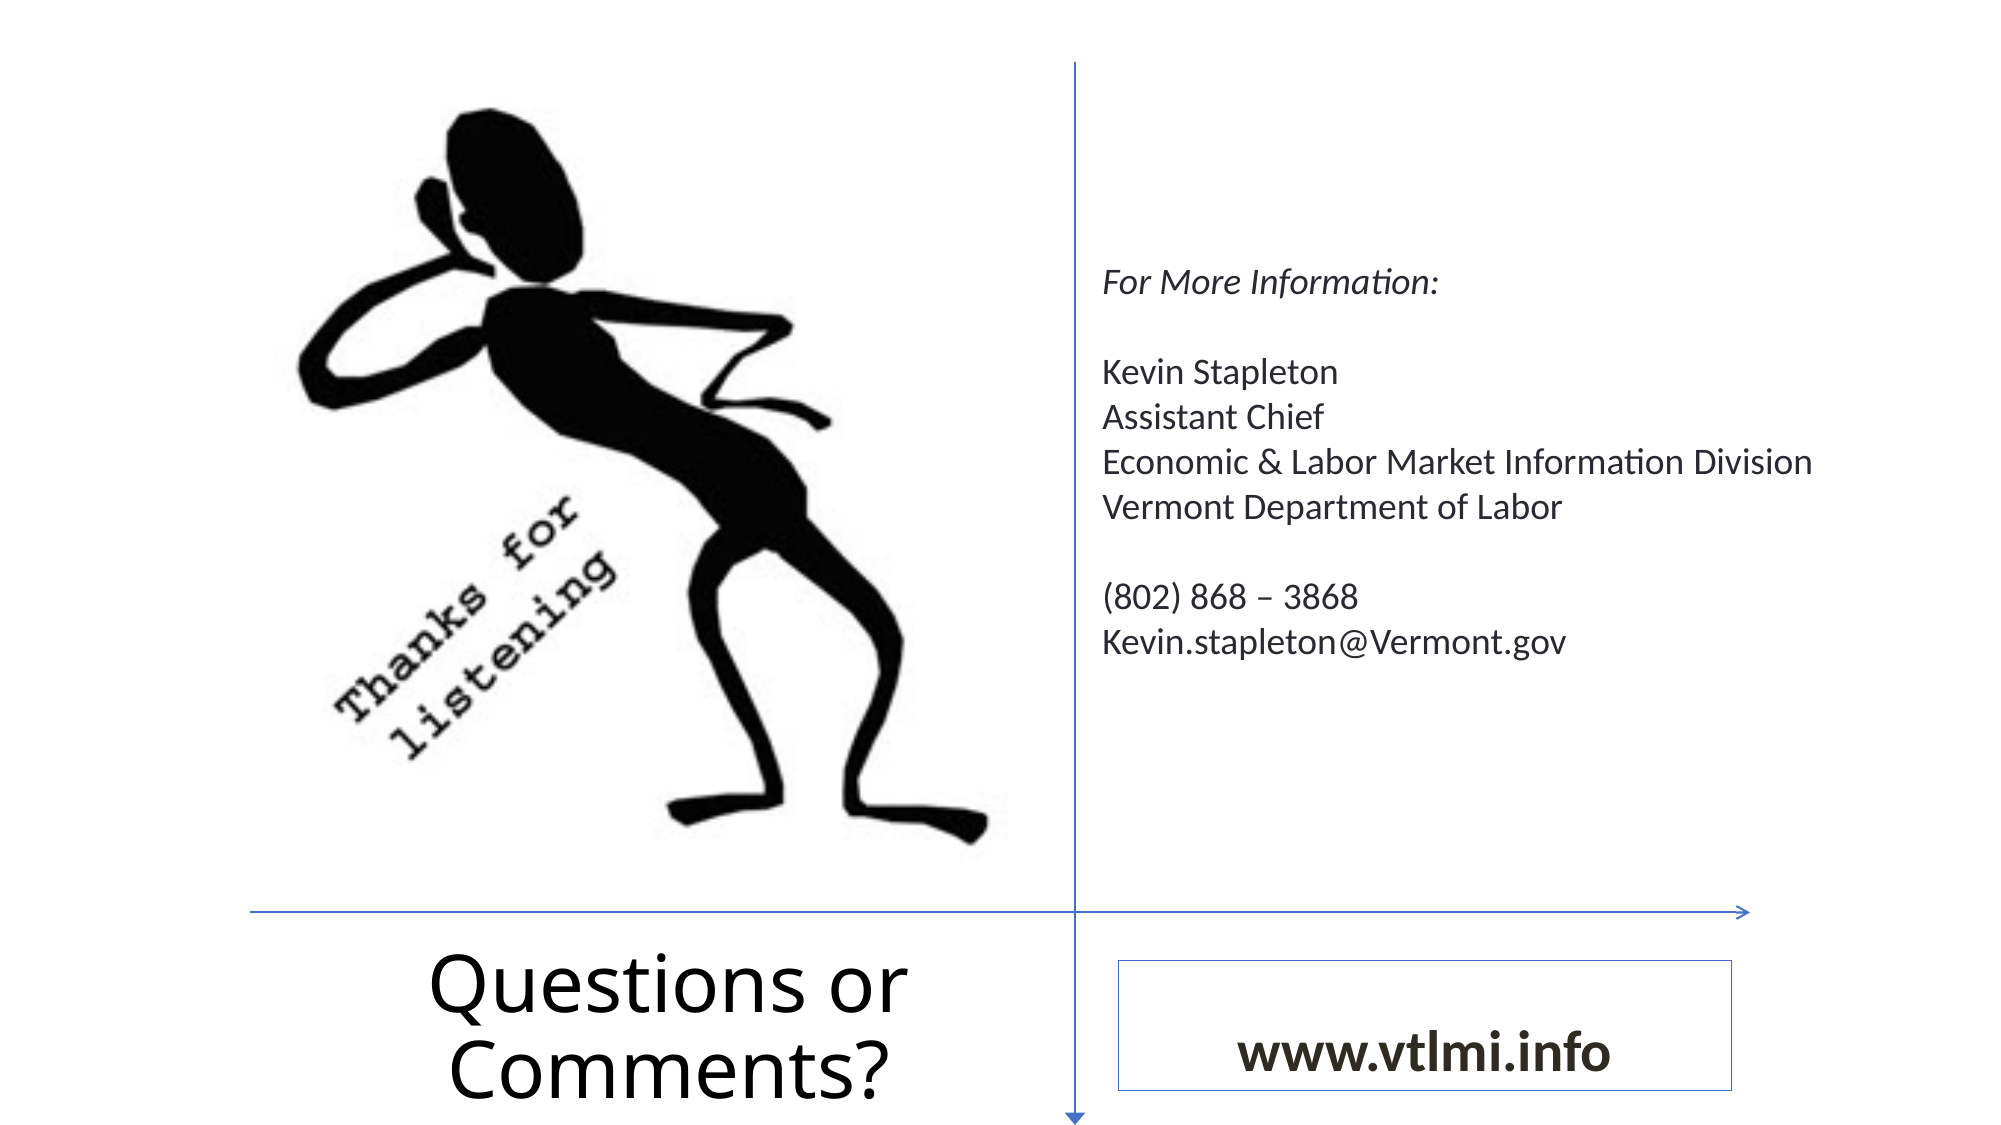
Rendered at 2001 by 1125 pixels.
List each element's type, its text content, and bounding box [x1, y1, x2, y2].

title Questions or Comments? [249, 935, 1074, 1124]
text_box www.vtlmi.info [1118, 960, 1732, 1091]
text_box For More Information: Kevin Stapleton Assistant Chief Economic & Labor Market Information Division Vermont Department of Labor (802) 868 – 3868 Kevin.stapleton@Vermont.gov [1087, 249, 1917, 670]
title Questions or Comments? [1076, 935, 1088, 1124]
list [253, 62, 1038, 865]
